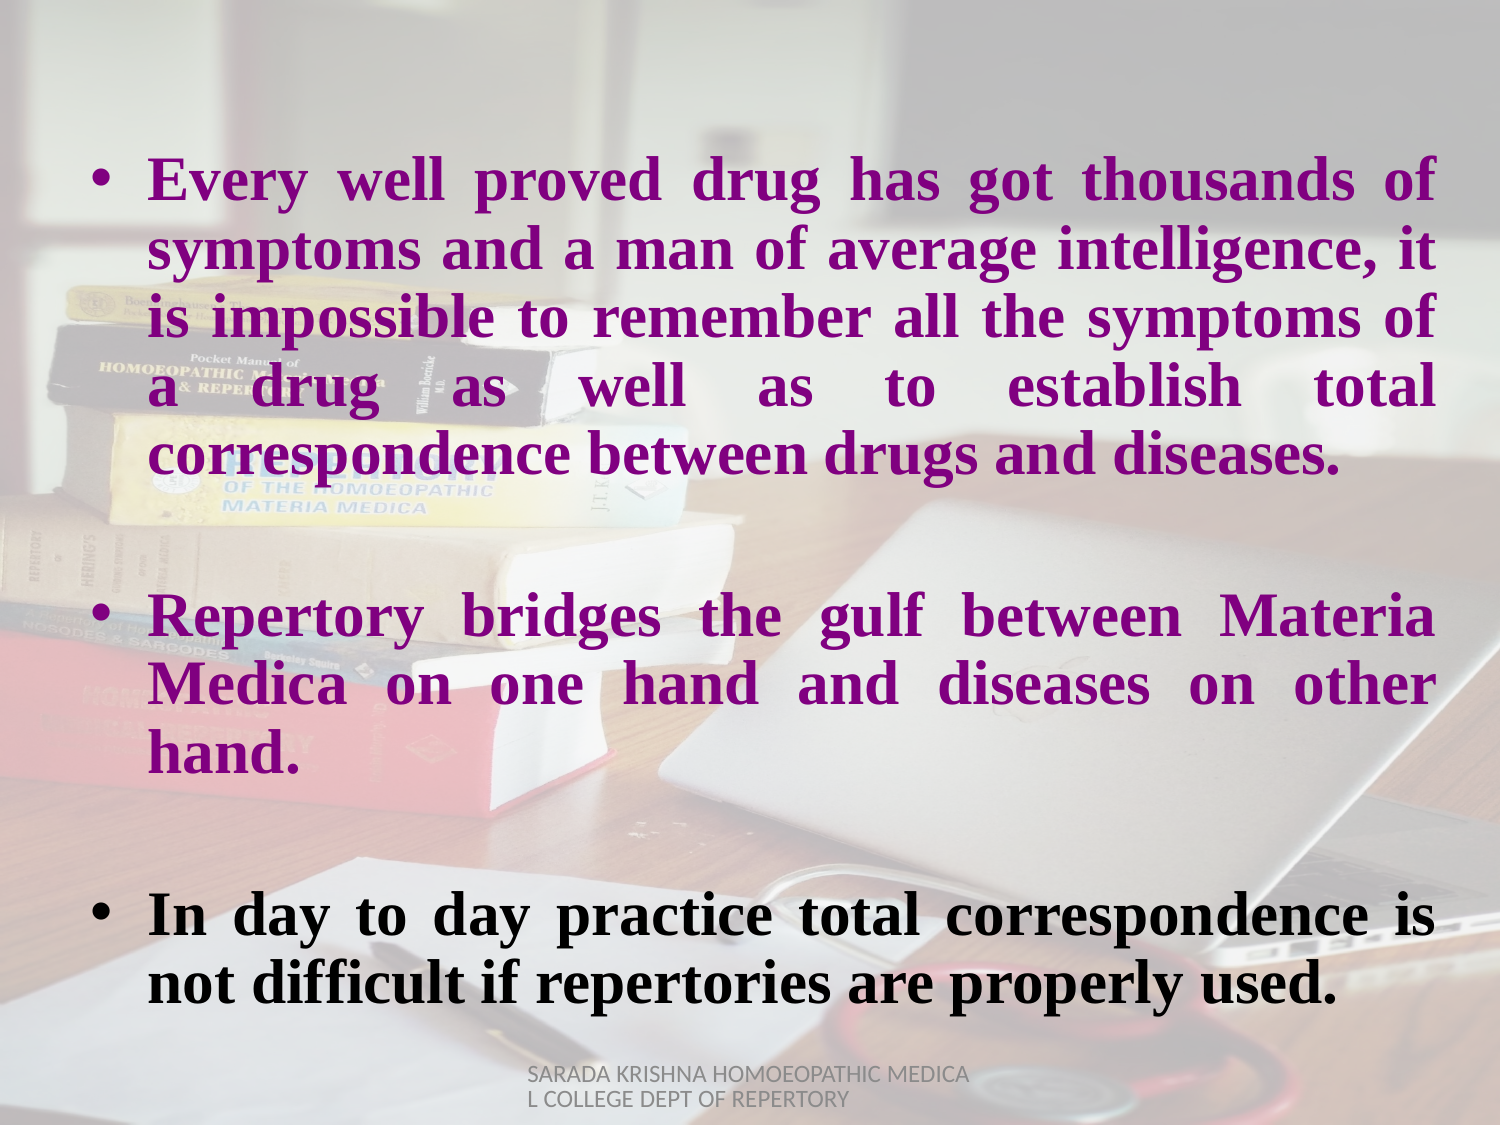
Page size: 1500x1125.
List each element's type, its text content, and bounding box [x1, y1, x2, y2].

list Every well proved drug has got thousands of symptoms and a man of average intelligence, it is impossible to remember all the symptoms of a drug as well as to establish total correspondence between drugs and diseases. Repertory bridges the gulf between Materia Medica on one hand and diseases on other hand. In day to day practice total correspondence is not difficult if repertories are properly used. [75, 50, 1454, 1025]
footer SARADA KRISHNA HOMOEOPATHIC MEDICAL COLLEGE DEPT OF REPERTORY [512, 1042, 988, 1103]
